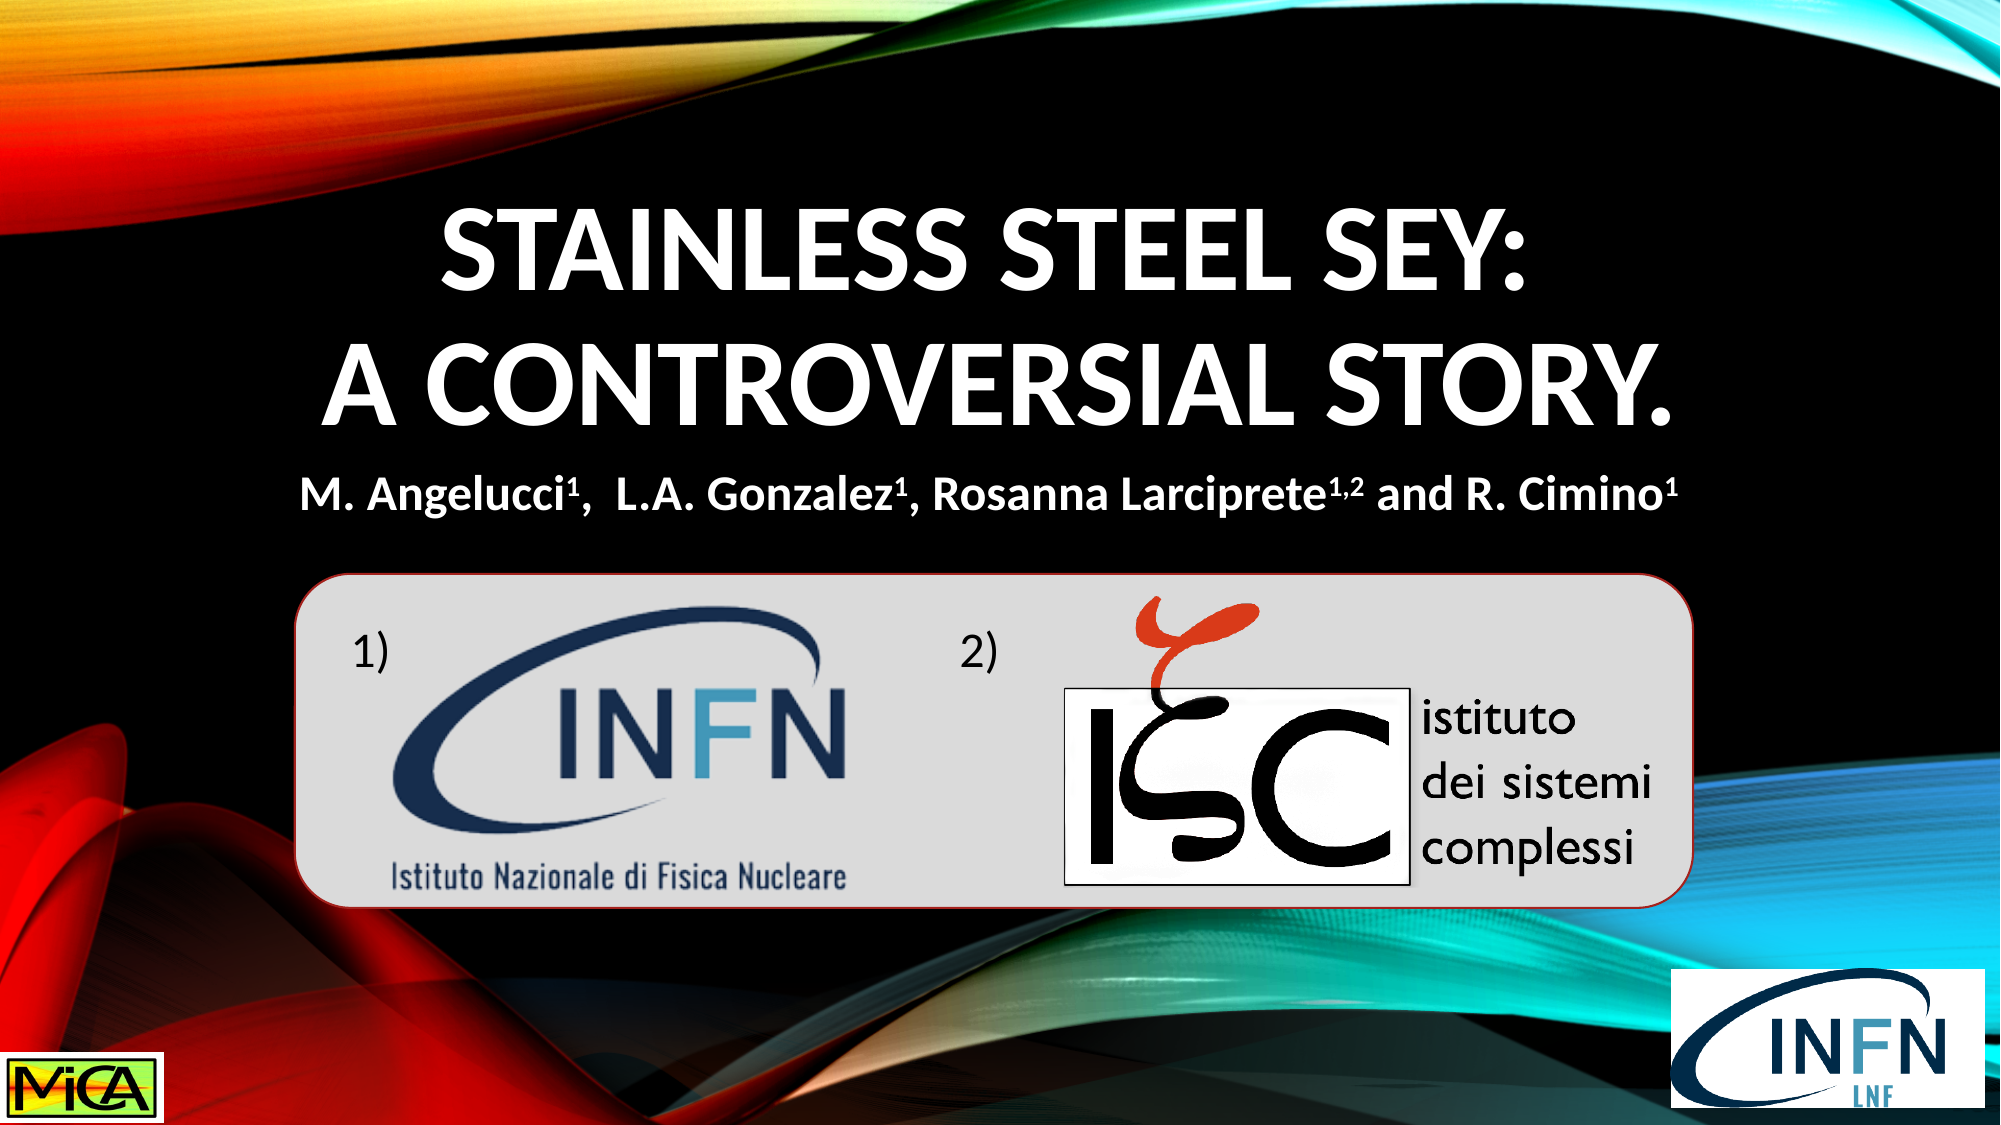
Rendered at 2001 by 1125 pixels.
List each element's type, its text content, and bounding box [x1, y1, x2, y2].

title Stainless Steel SEY: A controversial story. [0, 71, 2000, 461]
text_box 1) [335, 610, 370, 686]
subtitle M. Angelucci1, L.A. Gonzalez1, Rosanna Larciprete1,2 and R. Cimino1 [37, 460, 1918, 564]
text_box [293, 572, 1679, 909]
text_box 2) [944, 610, 1015, 686]
picture [0, 589, 2000, 1125]
picture [0, 0, 2000, 71]
